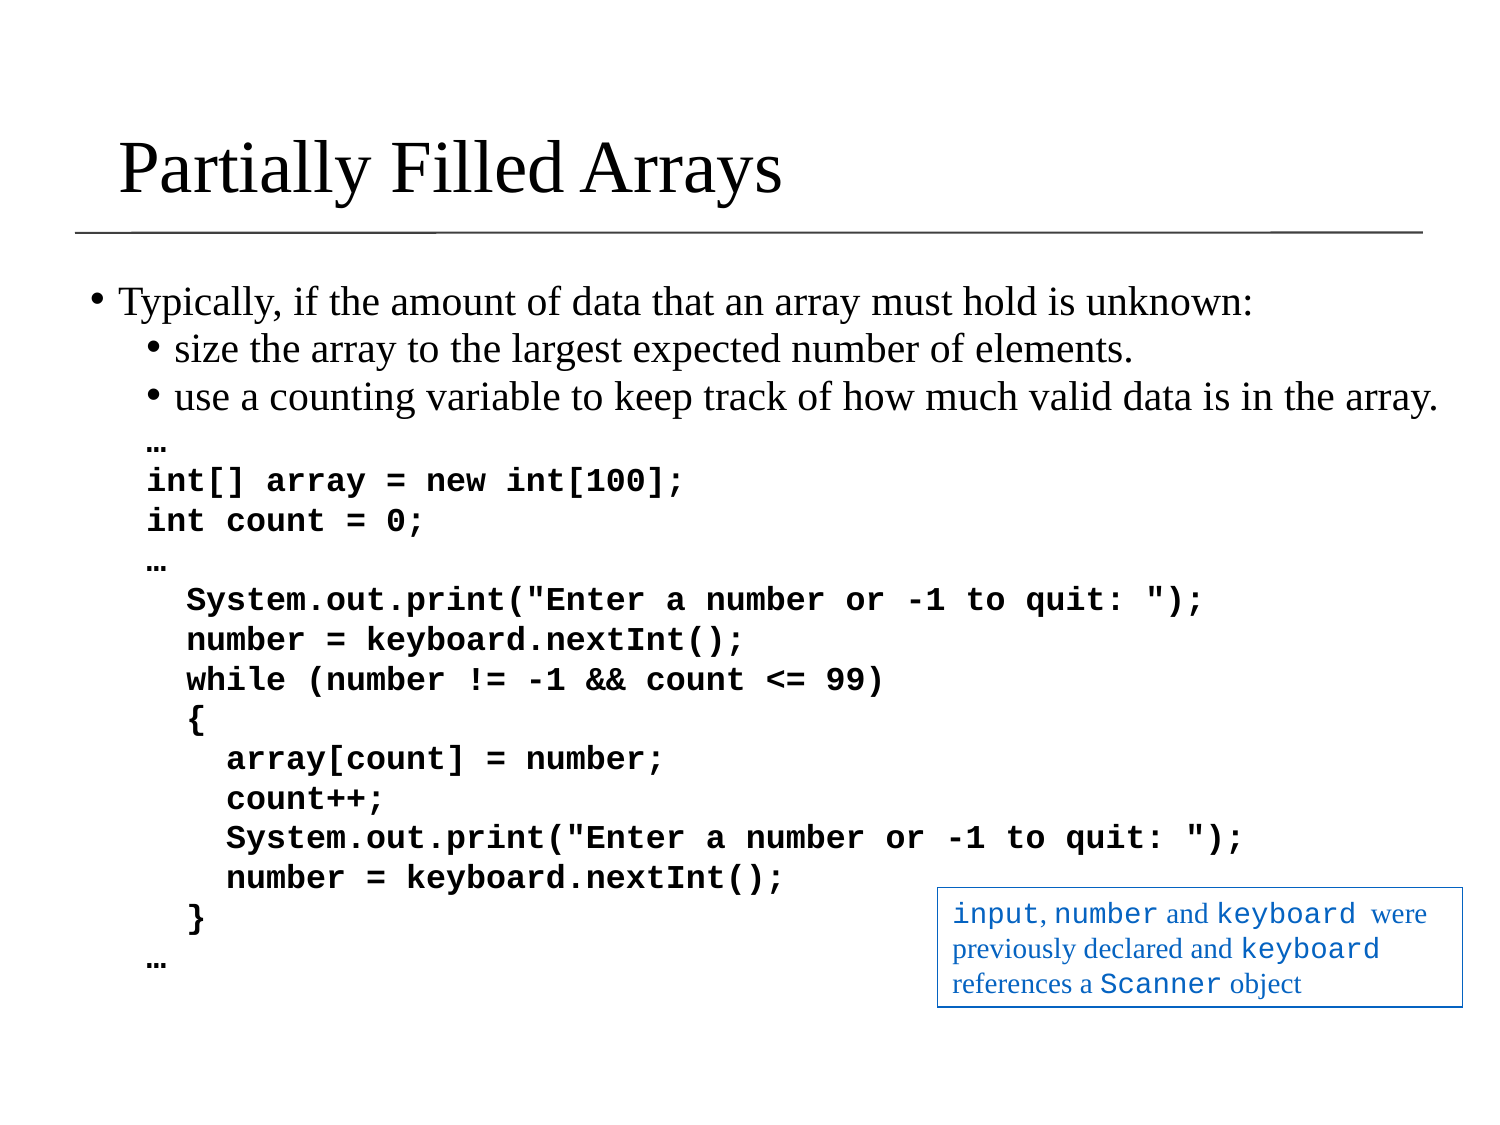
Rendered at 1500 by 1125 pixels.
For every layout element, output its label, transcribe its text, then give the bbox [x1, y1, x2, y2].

text_box input, number and keyboard were previously declared and keyboard references a Scanner object [937, 887, 1463, 1008]
title Partially Filled Arrays [103, 59, 1397, 275]
list Typically, if the amount of data that an array must hold is unknown: size the array to the largest expected number of elements. use a counting variable to keep track of how much valid data is in the array. … int[] array = new int[100]; int count = 0; … System.out.print("Enter a number or -1 to quit: "); number = keyboard.nextInt(); while (number != -1 && count <= 99) { array[count] = number; count++; System.out.print("Enter a number or -1 to quit: "); number = keyboard.nextInt(); } … [75, 275, 1463, 1101]
